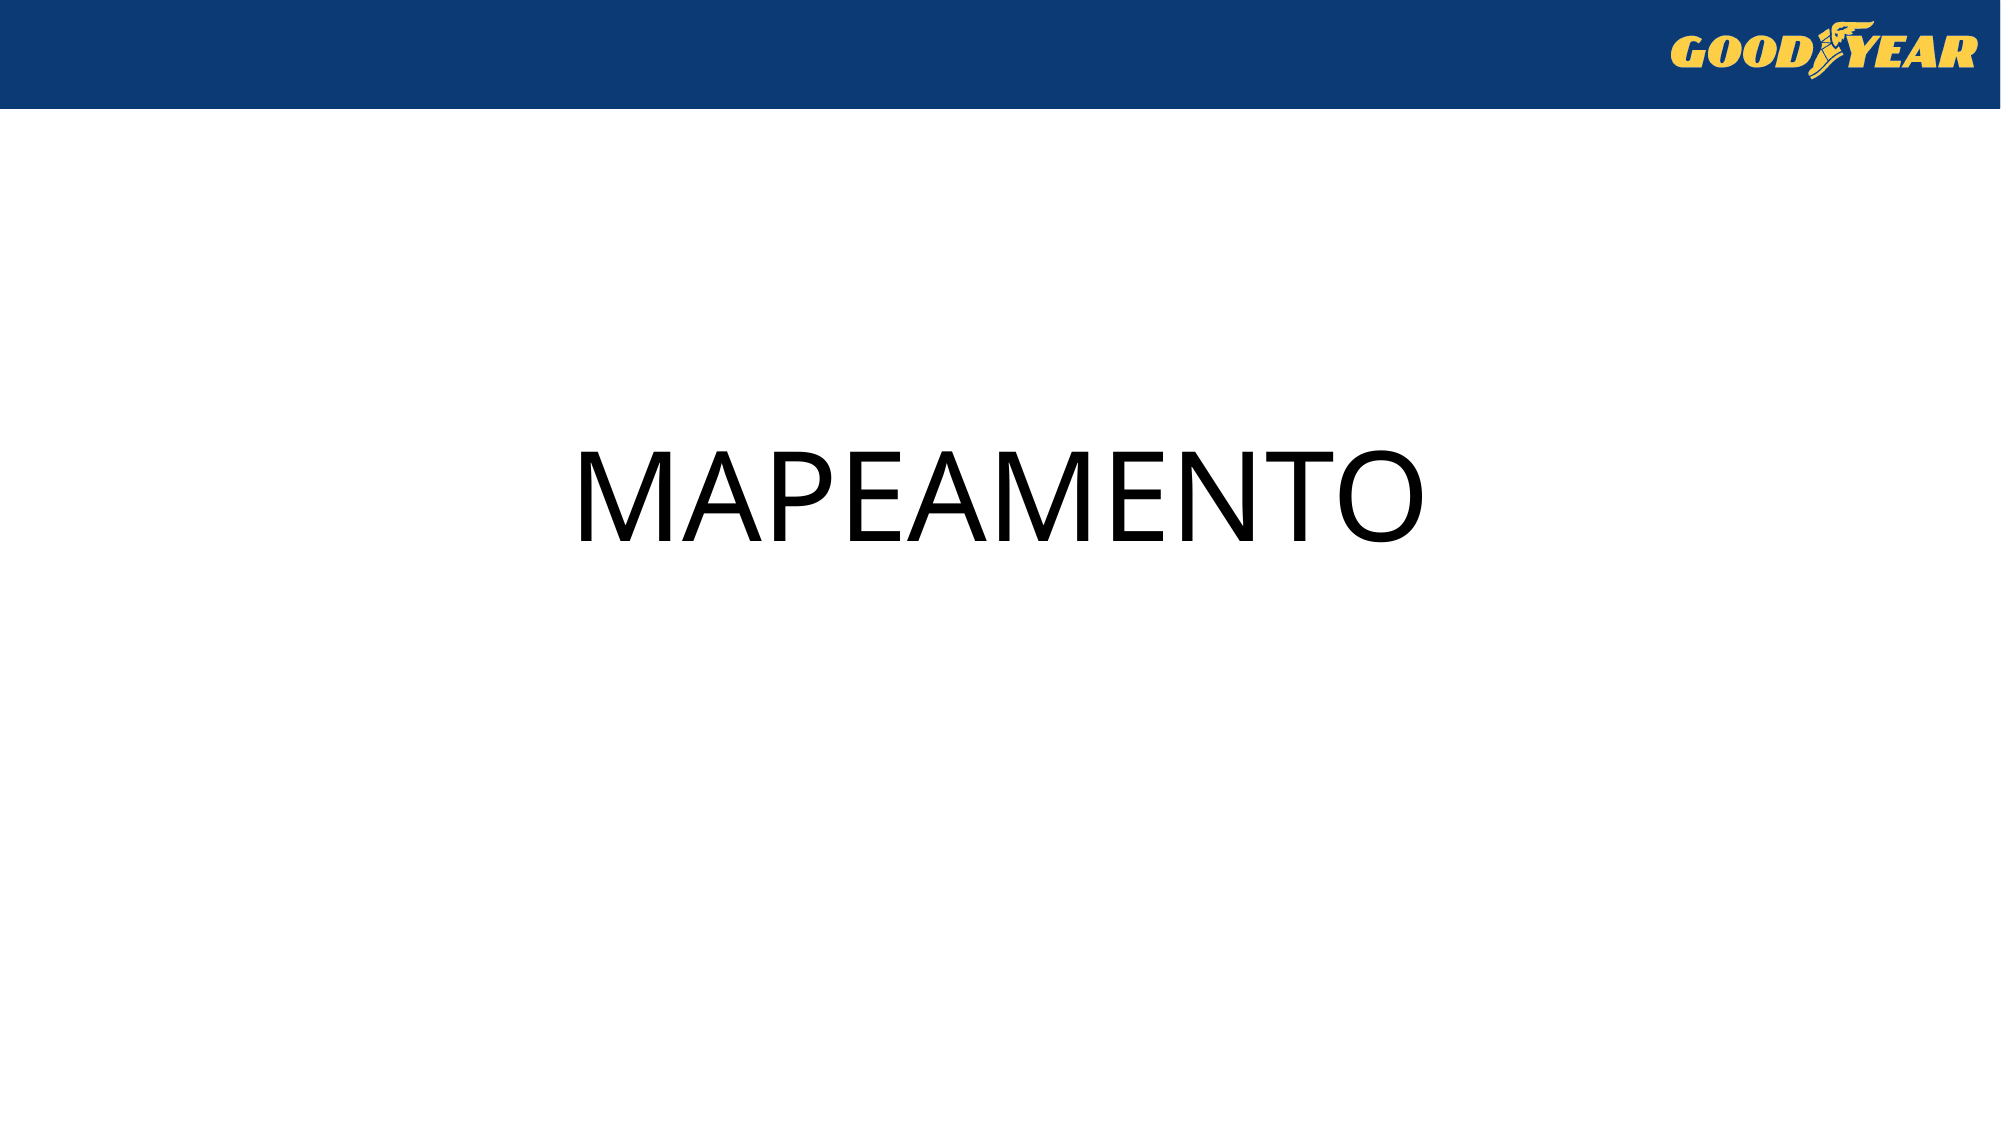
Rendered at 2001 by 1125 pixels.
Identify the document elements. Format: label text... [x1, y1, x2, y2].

title MAPEAMENTO [249, 184, 1750, 576]
picture [1647, 9, 2001, 88]
